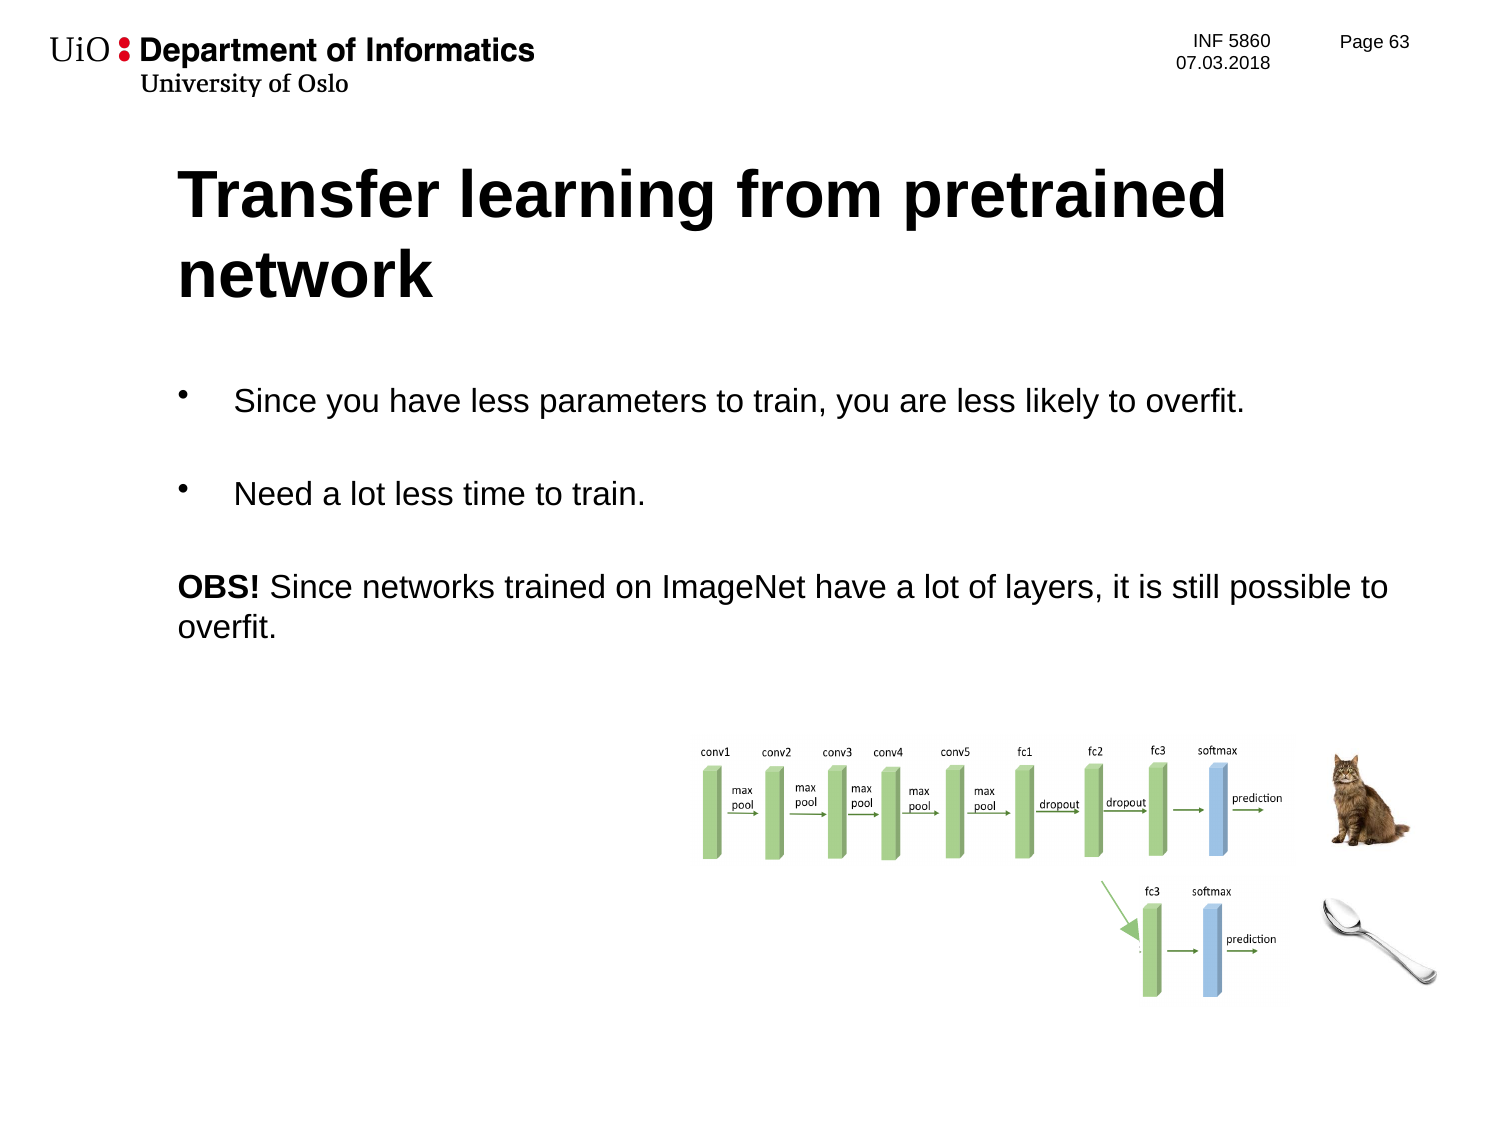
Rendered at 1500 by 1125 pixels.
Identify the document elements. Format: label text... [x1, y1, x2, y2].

slide_number Page 64 [1317, 21, 1426, 98]
picture [1139, 875, 1290, 1007]
title Transfer learning from pretrained network [162, 137, 1425, 324]
picture [690, 734, 1425, 866]
picture [1311, 889, 1442, 993]
list Since you have less parameters to train, you are less likely to overfit. Need a lot less time to train. OBS! Since networks trained on ImageNet have a lot of layers, it is still possible to overfit. [162, 324, 1425, 1000]
picture [50, 37, 534, 97]
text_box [1101, 880, 1140, 942]
